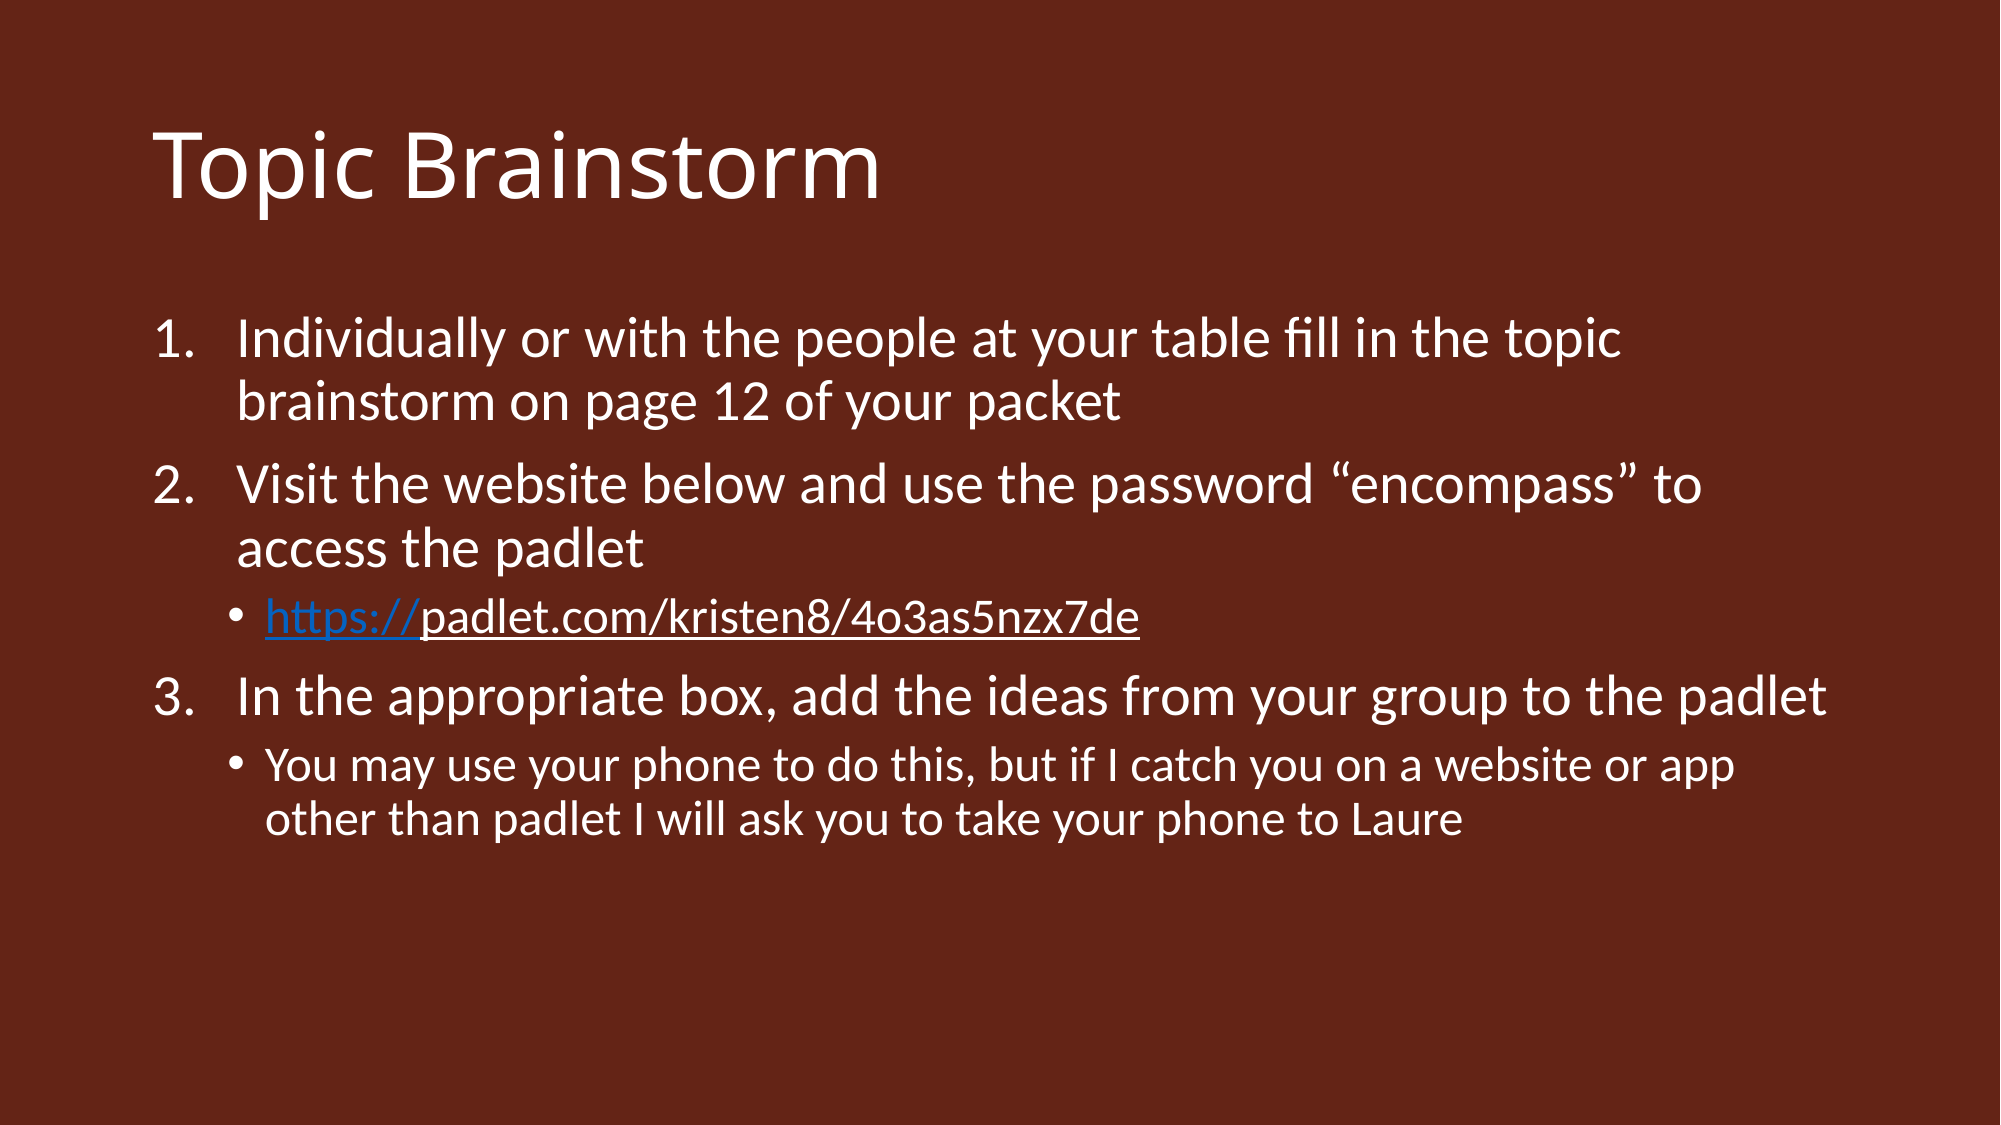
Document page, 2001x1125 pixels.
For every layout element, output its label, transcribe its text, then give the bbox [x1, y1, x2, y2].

title Topic Brainstorm [137, 59, 1863, 278]
list Individually or with the people at your table fill in the topic brainstorm on page 12 of your packet Visit the website below and use the password “encompass” to access the padlet https://padlet.com/kristen8/4o3as5nzx7de In the appropriate box, add the ideas from your group to the padlet You may use your phone to do this, but if I catch you on a website or app other than padlet I will ask you to take your phone to Laure [137, 299, 1863, 1014]
